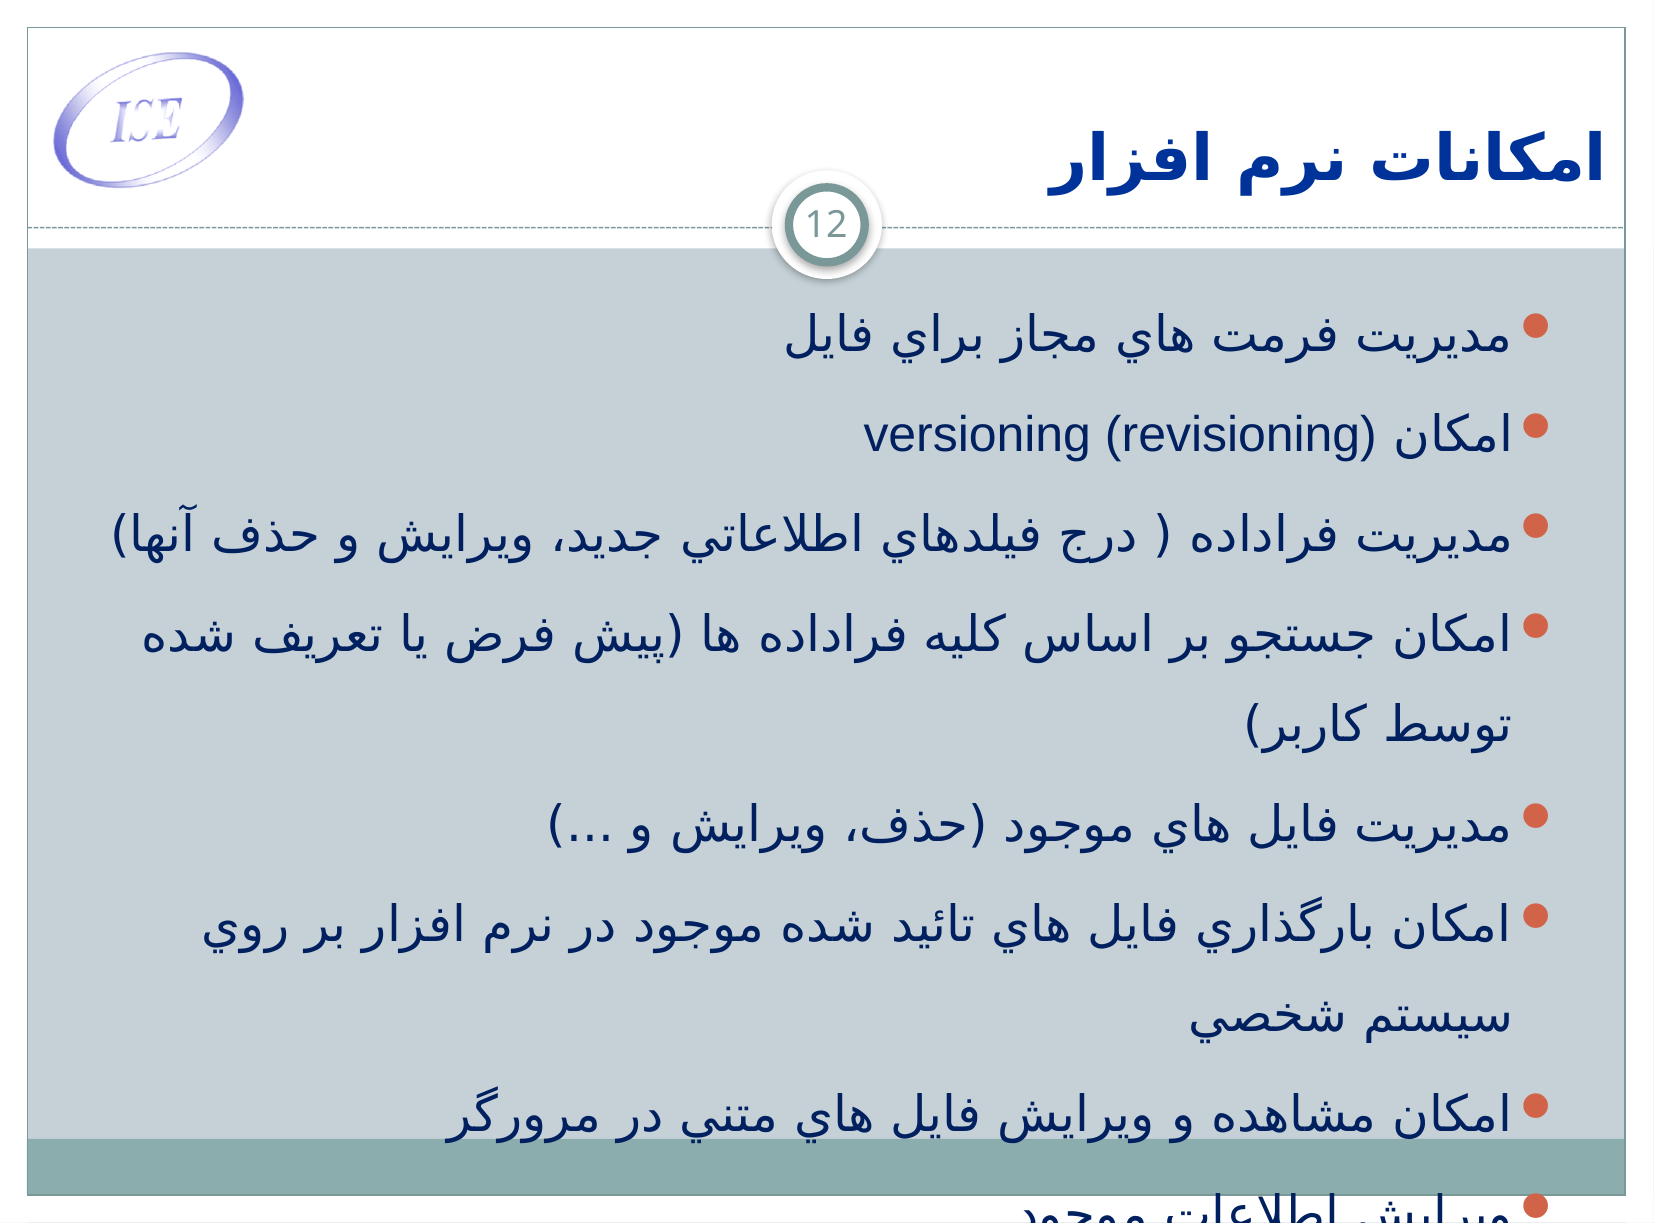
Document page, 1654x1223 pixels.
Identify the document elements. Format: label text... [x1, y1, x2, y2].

list مديريت فرمت هاي مجاز براي فايل امکان versioning (revisioning) مديريت فراداده ( درج فيلدهاي اطلاعاتي جديد، ويرايش و حذف آنها) امکان جستجو بر اساس کليه فراداده ها (پيش فرض يا تعريف شده توسط کاربر) مديريت فايل هاي موجود (حذف، ويرايش و ...) امكان بارگذاري فايل هاي تائيد شده موجود در نرم افزار بر روي سيستم شخصي امكان مشاهده و ويرايش فايل هاي متني در مرورگر ويرايش اطلاعات موجود تهيه نسخه پشتيبان از نرم افزار [90, 262, 1579, 1185]
title امكانات نرم افزار [135, 35, 1624, 202]
picture [51, 50, 135, 189]
slide_number 12 [784, 183, 868, 262]
